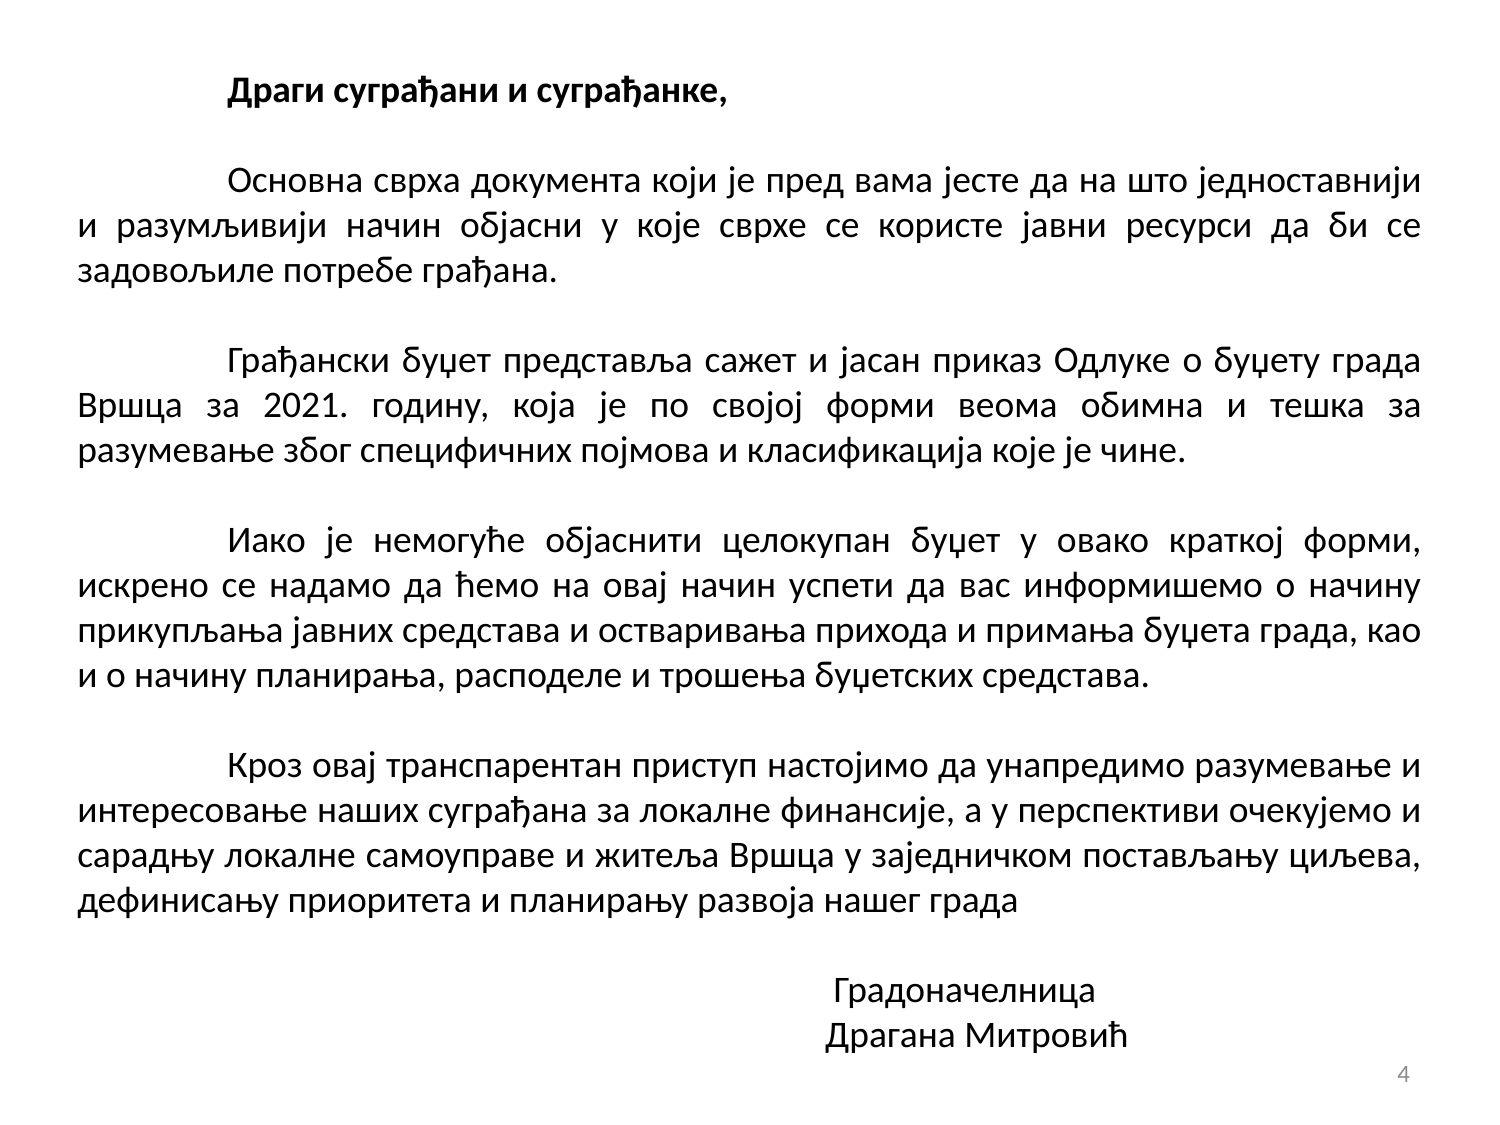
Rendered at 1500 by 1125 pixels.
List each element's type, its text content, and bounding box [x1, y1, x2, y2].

text_box Драги суграђани и суграђанке, Основна сврха документа који је пред вама јесте да на што једноставнији и разумљивији начин објасни у које сврхе се користе јавни ресурси да би се задовољиле потребе грађана. Грађански буџет представља сажет и јасан приказ Одлуке о буџету града Вршца за 2021. годину, која је по својој форми веома обимна и тешка за разумевање због специфичних појмова и класификација које је чине. Иако је немогуће објаснити целокупан буџет у овако краткој форми, искрено се надамо да ћемо на овај начин успети да вас информишемо о начину прикупљања јавних средстава и остваривања прихода и примања буџета града, као и о начину планирања, расподеле и трошења буџетских средстава. Кроз овај транспарентан приступ настојимо да унапредимо разумевање и интересовање наших суграђана за локалне финансије, а у перспективи очекујемо и сарадњу локалне самоуправе и житеља Вршца у заједничком постављању циљева, дефинисању приоритета и планирању развоја нашег града Градоначелница Драгана Митровић [62, 57, 1438, 1063]
slide_number 4 [1074, 1063, 1425, 1103]
